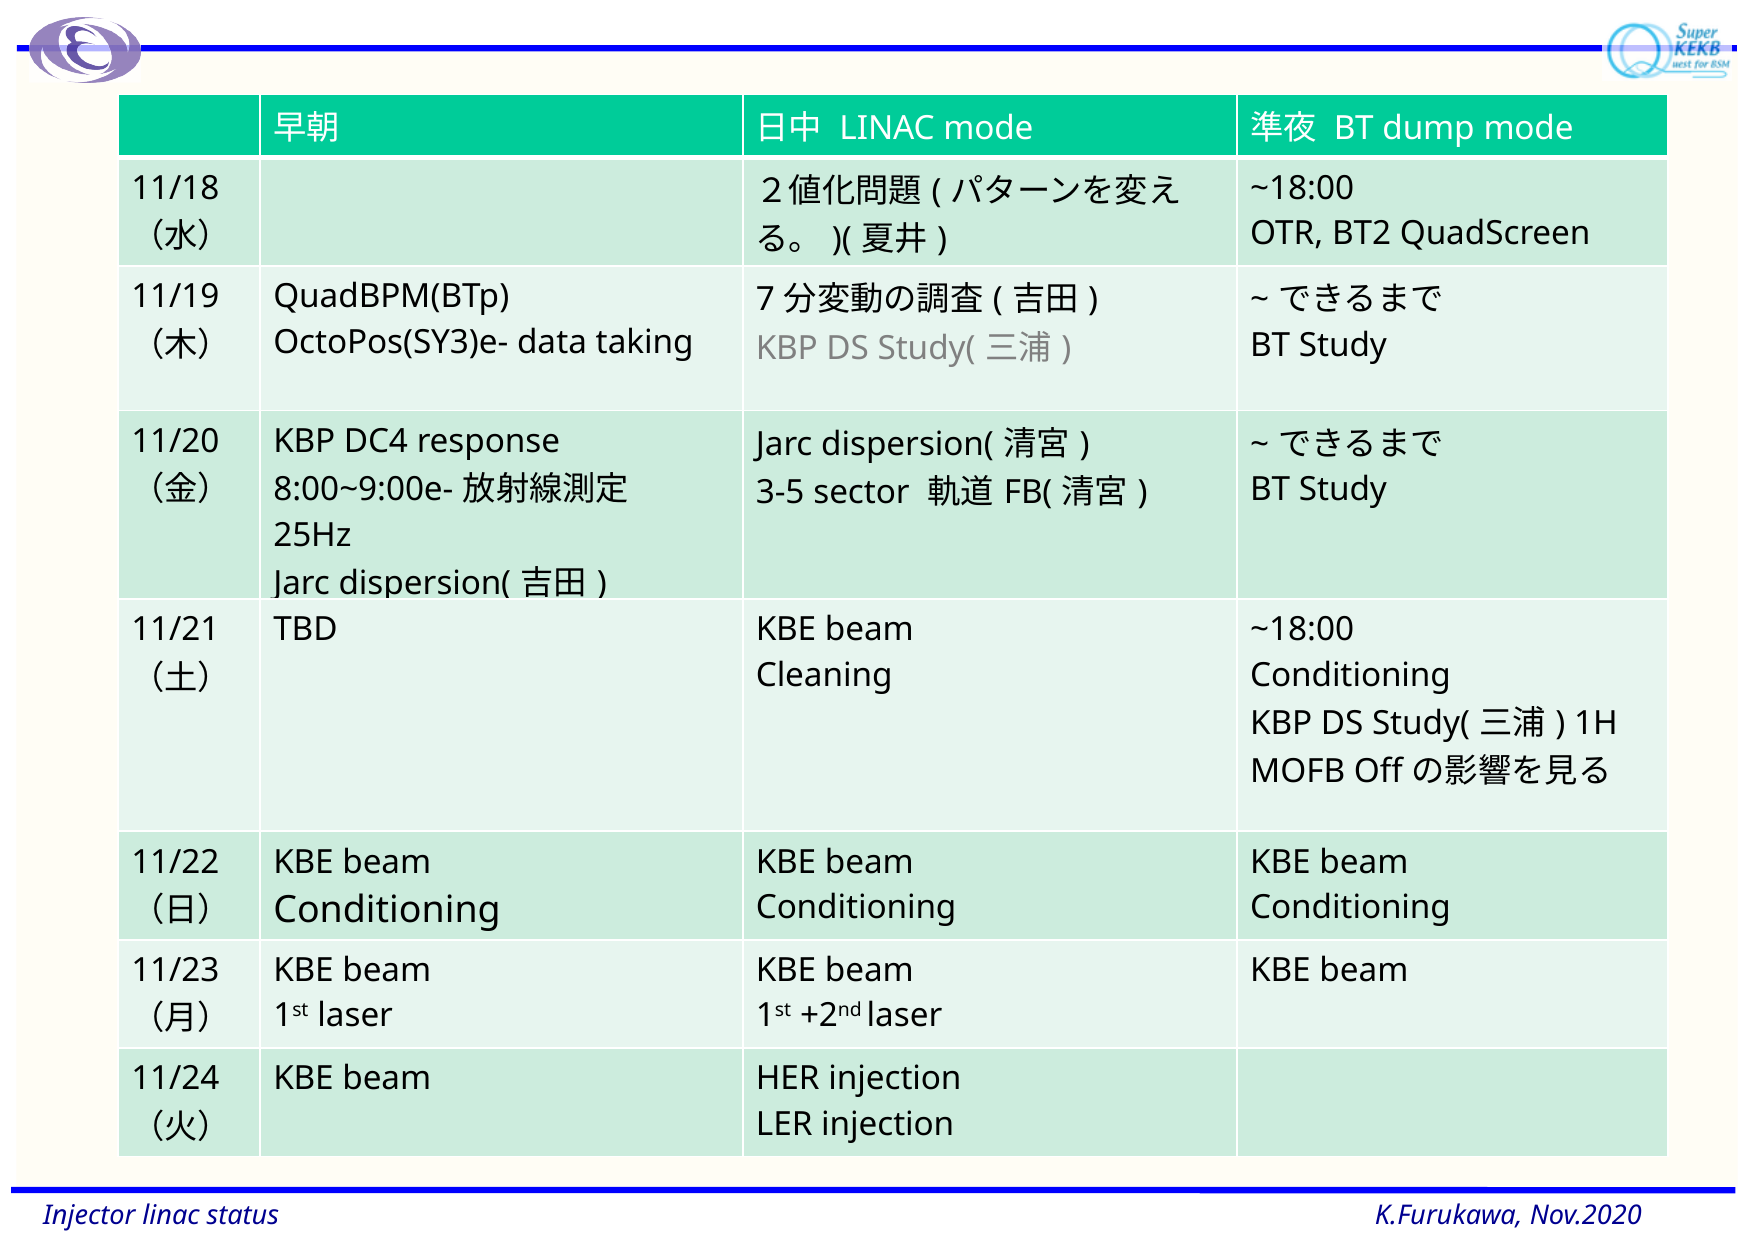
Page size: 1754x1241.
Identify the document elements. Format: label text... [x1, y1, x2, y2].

table_cell 11/24（火） [119, 1049, 259, 1156]
table_cell QuadBPM(BTp) OctoPos(SY3)e- data taking [261, 267, 742, 410]
table_cell KBE beam 1st laser [261, 941, 742, 1047]
table_cell ~18:00 OTR, BT2 QuadScreen [1238, 160, 1667, 265]
table_cell HER injection LER injection [744, 1049, 1236, 1156]
table_cell TBD [261, 600, 742, 830]
table_cell ~できるまで BT Study [1238, 267, 1667, 410]
table_cell KBE beam Conditioning [261, 832, 742, 939]
table_header [119, 95, 259, 155]
table_cell ~できるまで BT Study [1238, 411, 1667, 598]
table_cell KBP DC4 response 8:00~9:00e-放射線測定 25Hz Jarc dispersion(吉田) [261, 411, 742, 598]
table_cell KBE beam Conditioning [1238, 832, 1667, 939]
table_cell 11/18（水） [119, 160, 259, 265]
table_cell KBE beam [261, 1049, 742, 1156]
table_cell 7分変動の調査(吉田) KBP DS Study(三浦) [744, 267, 1236, 410]
table_cell KBE beam Conditioning [744, 832, 1236, 939]
table_cell 11/19（木） [119, 267, 259, 410]
table_cell 11/23（月） [119, 941, 259, 1047]
table_cell ~18:00 Conditioning KBP DS Study(三浦) 1H MOFB Offの影響を見る [1238, 600, 1667, 830]
table_cell KBE beam [1238, 941, 1667, 1047]
table_header 早朝 [261, 95, 742, 155]
table_cell 11/21（土） [119, 600, 259, 830]
table_cell KBE beam Cleaning [744, 600, 1236, 830]
table_cell 150 [29, 17, 141, 45]
table_cell [1238, 1049, 1667, 1156]
table_cell Jarc dispersion(清宮) 3-5 sector 軌道FB(清宮) [744, 411, 1236, 598]
table_cell [261, 160, 742, 265]
table_cell 150 [29, 52, 141, 83]
table_cell KBE beam 1st +2nd laser [744, 941, 1236, 1047]
table_cell ２値化問題(パターンを変える。)(夏井) [744, 160, 1236, 265]
slide_number 11 [1602, 20, 1732, 45]
table_cell 11/22（日） [119, 832, 259, 939]
table_cell 11/20（金） [119, 411, 259, 598]
table_header 日中 LINAC mode [744, 95, 1236, 155]
table_header 準夜 BT dump mode [1238, 95, 1667, 155]
